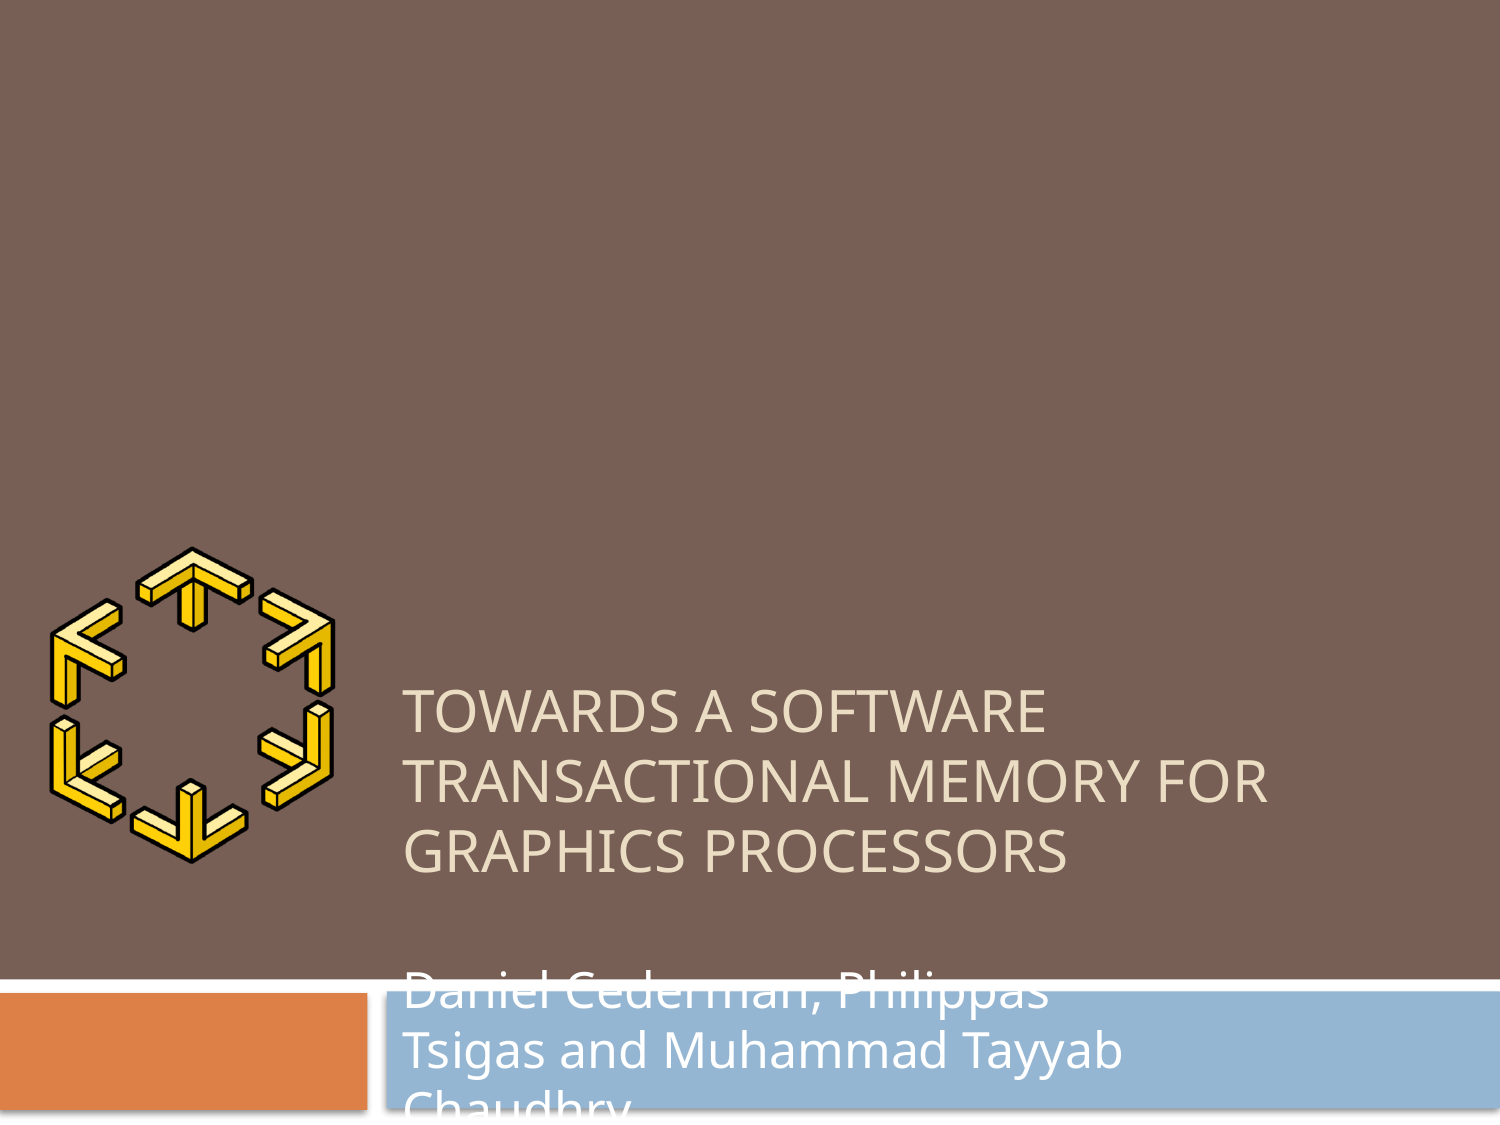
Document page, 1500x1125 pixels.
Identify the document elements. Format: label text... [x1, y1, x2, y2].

subtitle Daniel Cederman, Philippas Tsigas and Muhammad Tayyab Chaudhry [387, 992, 1184, 1105]
title Towards a Software Transactional Memory for Graphics Processors [387, 662, 1450, 963]
picture [23, 527, 359, 868]
